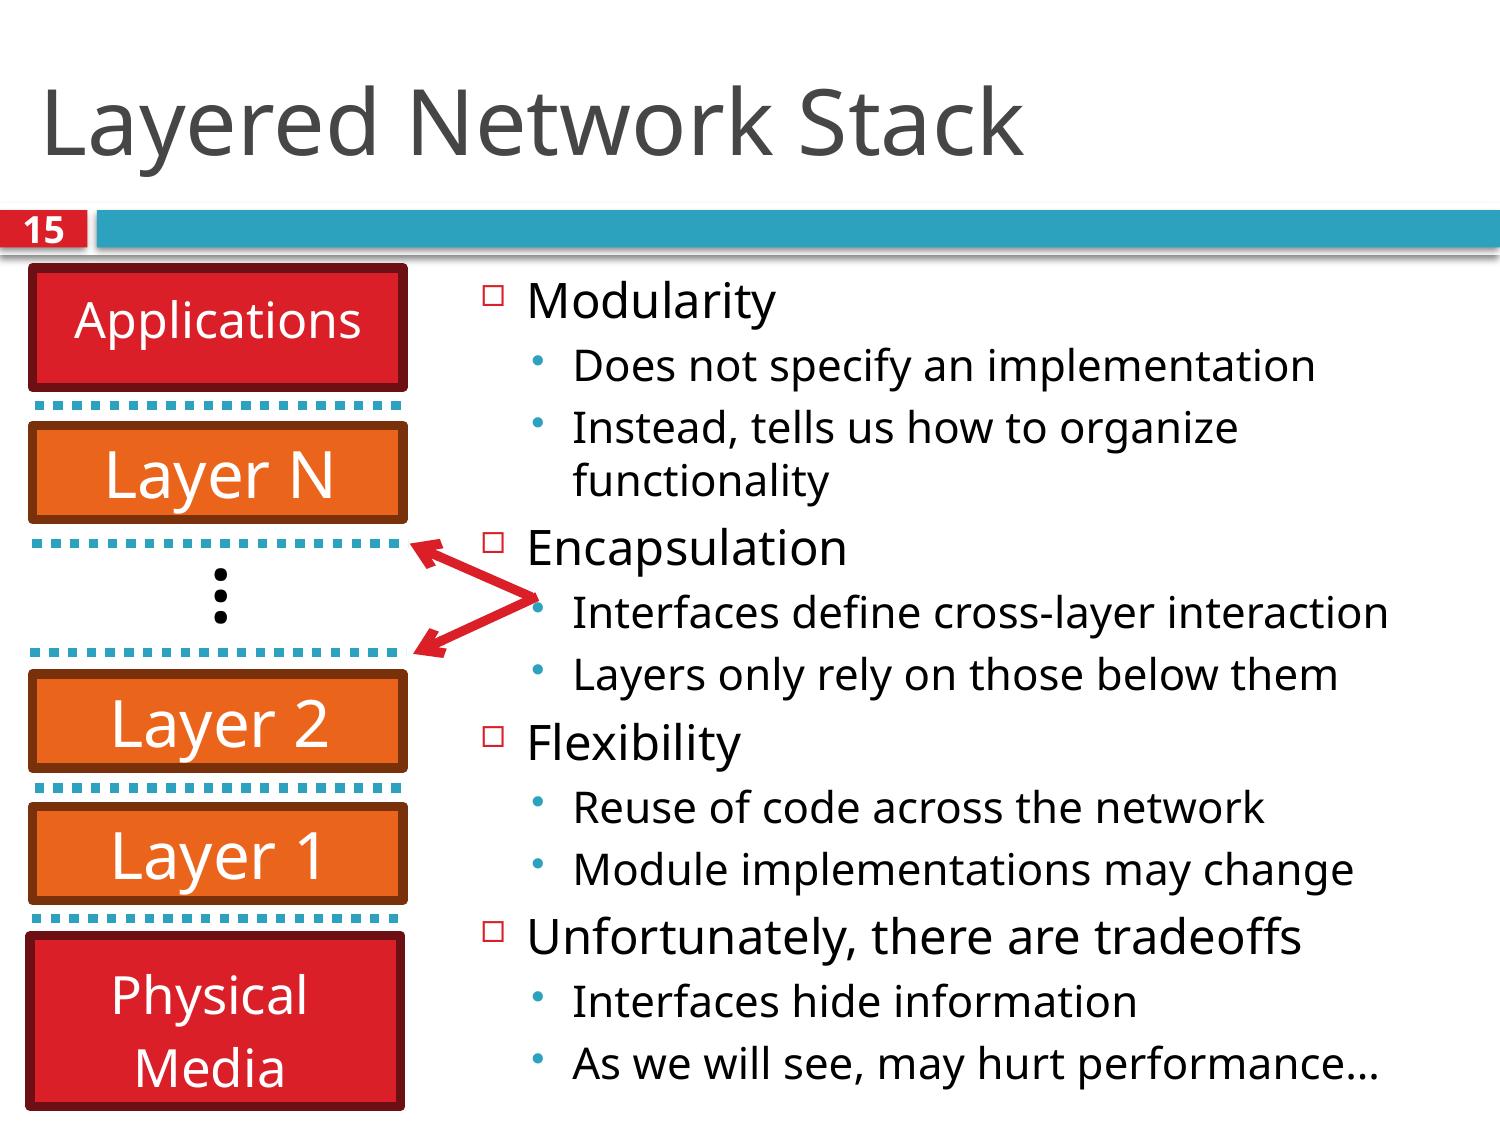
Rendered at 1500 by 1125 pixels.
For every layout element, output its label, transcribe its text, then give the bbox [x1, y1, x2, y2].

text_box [412, 596, 538, 655]
title Layered Network Stack [24, 37, 1475, 200]
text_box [409, 543, 532, 598]
list Modularity Does not specify an implementation Instead, tells us how to organize functionality Encapsulation Interfaces define cross-layer interaction Layers only rely on those below them Flexibility Reuse of code across the network Module implementations may change Unfortunately, there are tradeoffs Interfaces hide information As we will see, may hurt performance… [465, 262, 1489, 1100]
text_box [29, 935, 401, 1107]
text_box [27, 424, 404, 520]
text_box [27, 673, 404, 769]
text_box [27, 267, 404, 388]
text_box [27, 805, 404, 901]
text_box … [144, 553, 250, 644]
slide_number 15 [0, 206, 88, 257]
